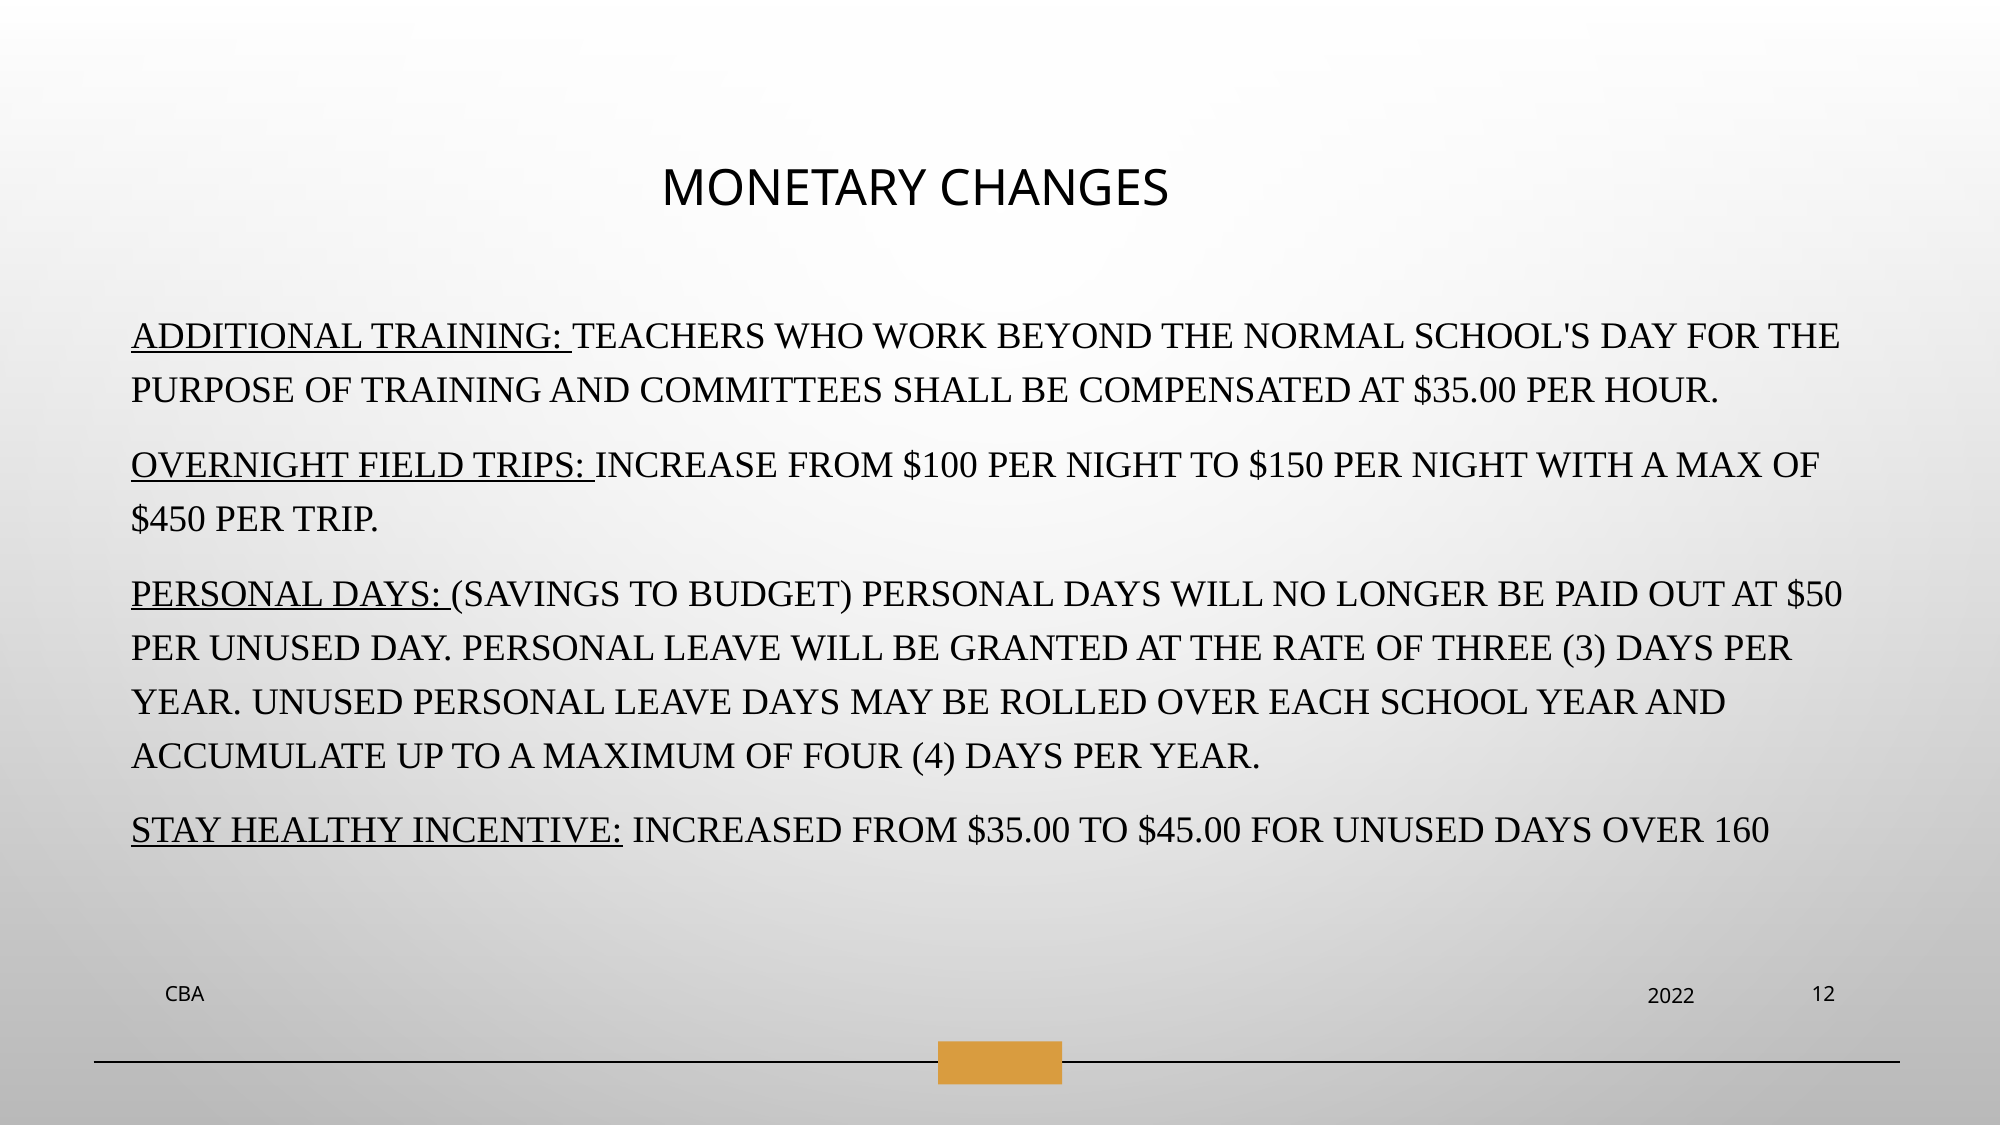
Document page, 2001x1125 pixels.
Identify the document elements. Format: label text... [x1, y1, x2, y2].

footer CBA [149, 965, 1245, 1025]
title Monetary changes [191, 84, 1654, 294]
slide_number 2022 [1259, 965, 1710, 1025]
slide_number 12 [1724, 965, 1851, 1025]
list Additional Training: Teachers who work beyond the normal school's day for the purpose of training and committees shall be compensated at $35.00 per hour. Overnight field trips: Increase from $100 per night to $150 per night with a max of $450 per trip. Personal Days: (Savings to budget) Personal days will no longer be paid out at $50 per unused day. Personal leave will be granted at the rate of three (3) days per year. Unused personal leave days may be rolled over each school year and accumulate up to a maximum of four (4) days per year. Stay healthy incentive: Increased from $35.00 to $45.00 for unused days over 160 [115, 294, 1888, 970]
picture [0, 0, 2000, 1125]
